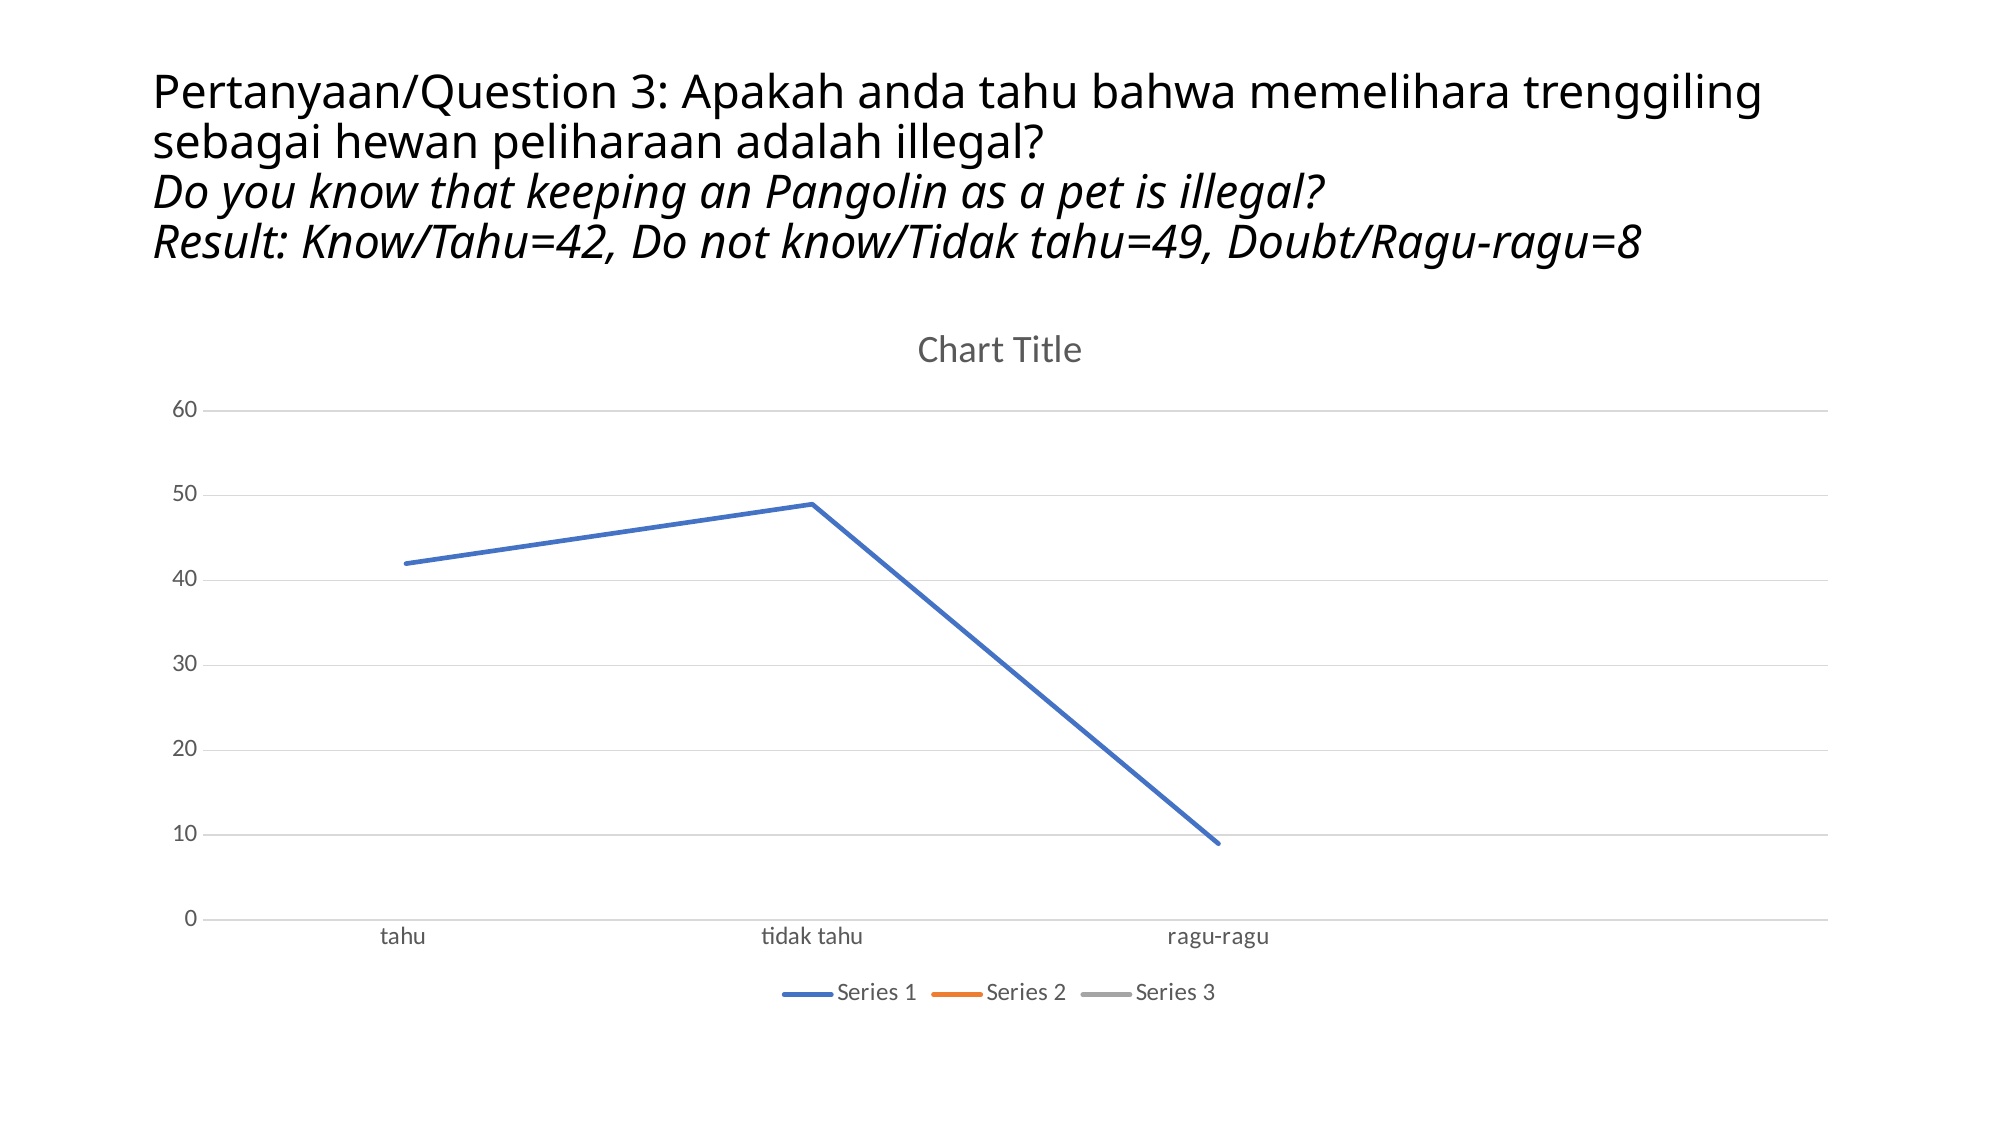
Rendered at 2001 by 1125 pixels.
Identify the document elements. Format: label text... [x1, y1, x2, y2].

chart [137, 299, 1863, 1014]
title Pertanyaan/Question 3: Apakah anda tahu bahwa memelihara trenggiling sebagai hewan peliharaan adalah illegal? Do you know that keeping an Pangolin as a pet is illegal? Result: Know/Tahu=42, Do not know/Tidak tahu=49, Doubt/Ragu-ragu=8 [137, 59, 1863, 278]
